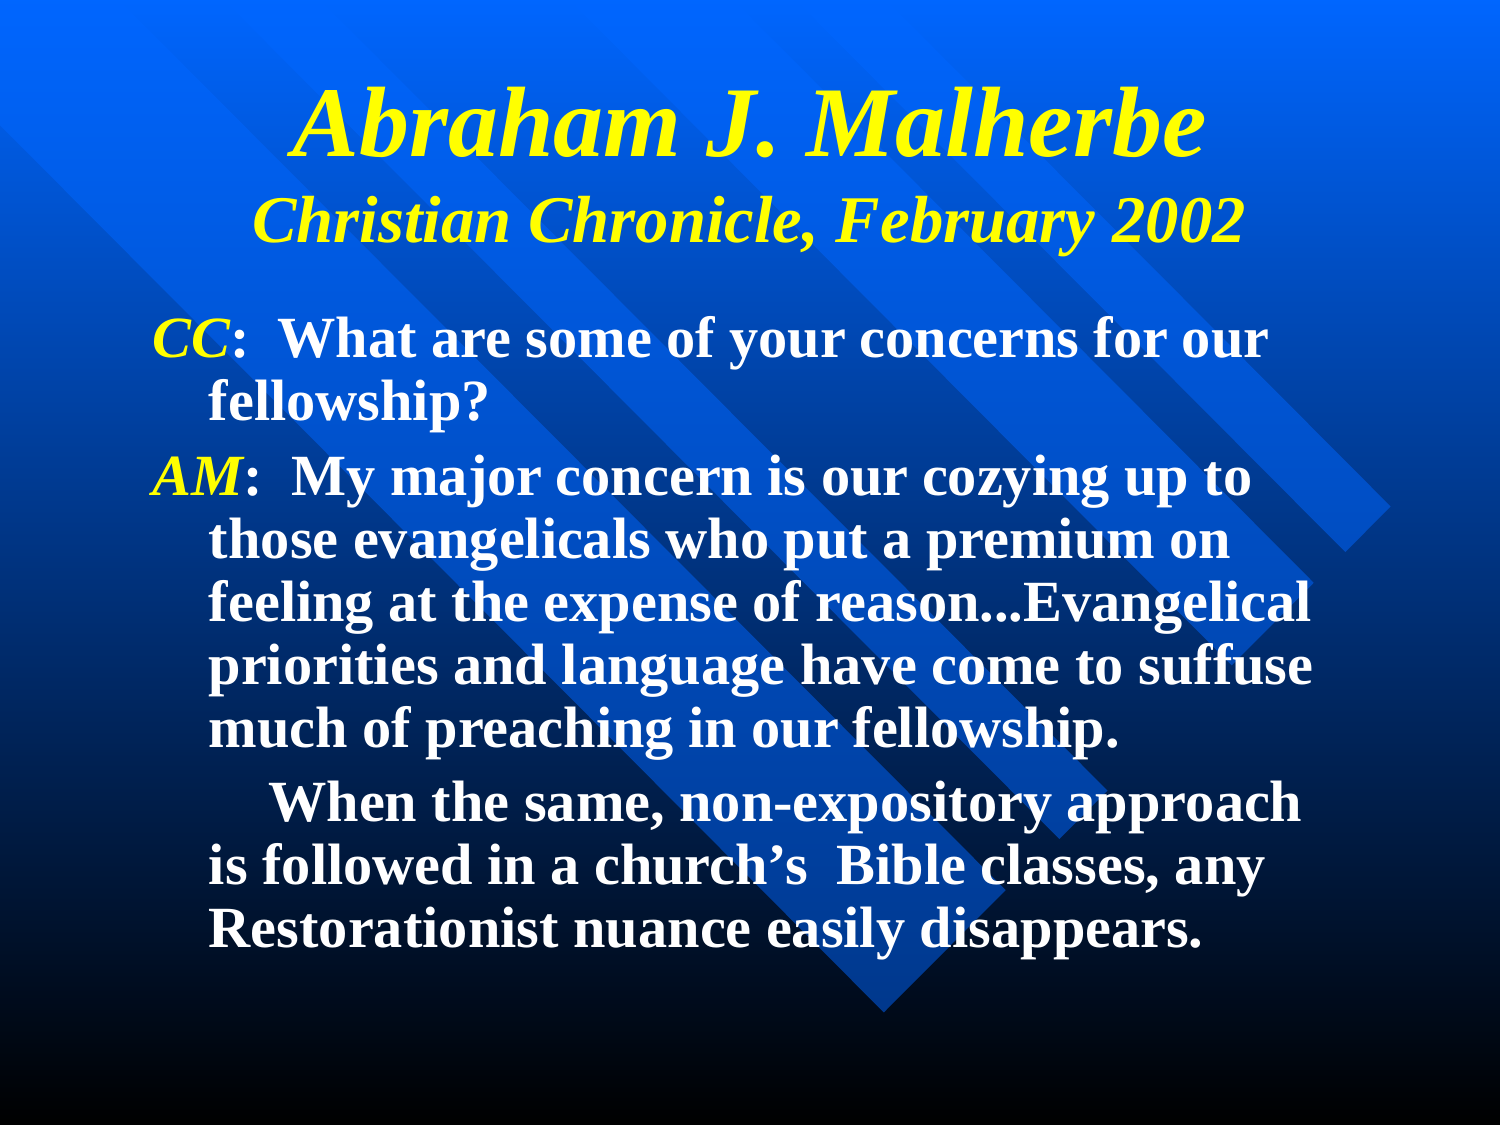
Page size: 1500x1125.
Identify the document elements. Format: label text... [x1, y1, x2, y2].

title Abraham J. Malherbe Christian Chronicle, February 2002 [112, 62, 1388, 251]
list CC: What are some of your concerns for our fellowship? AM: My major concern is our cozying up to those evangelicals who put a premium on feeling at the expense of reason...Evangelical priorities and language have come to suffuse much of preaching in our fellowship. When the same, non-expository approach is followed in a church’s Bible classes, any Restorationist nuance easily disappears. [137, 299, 1401, 976]
